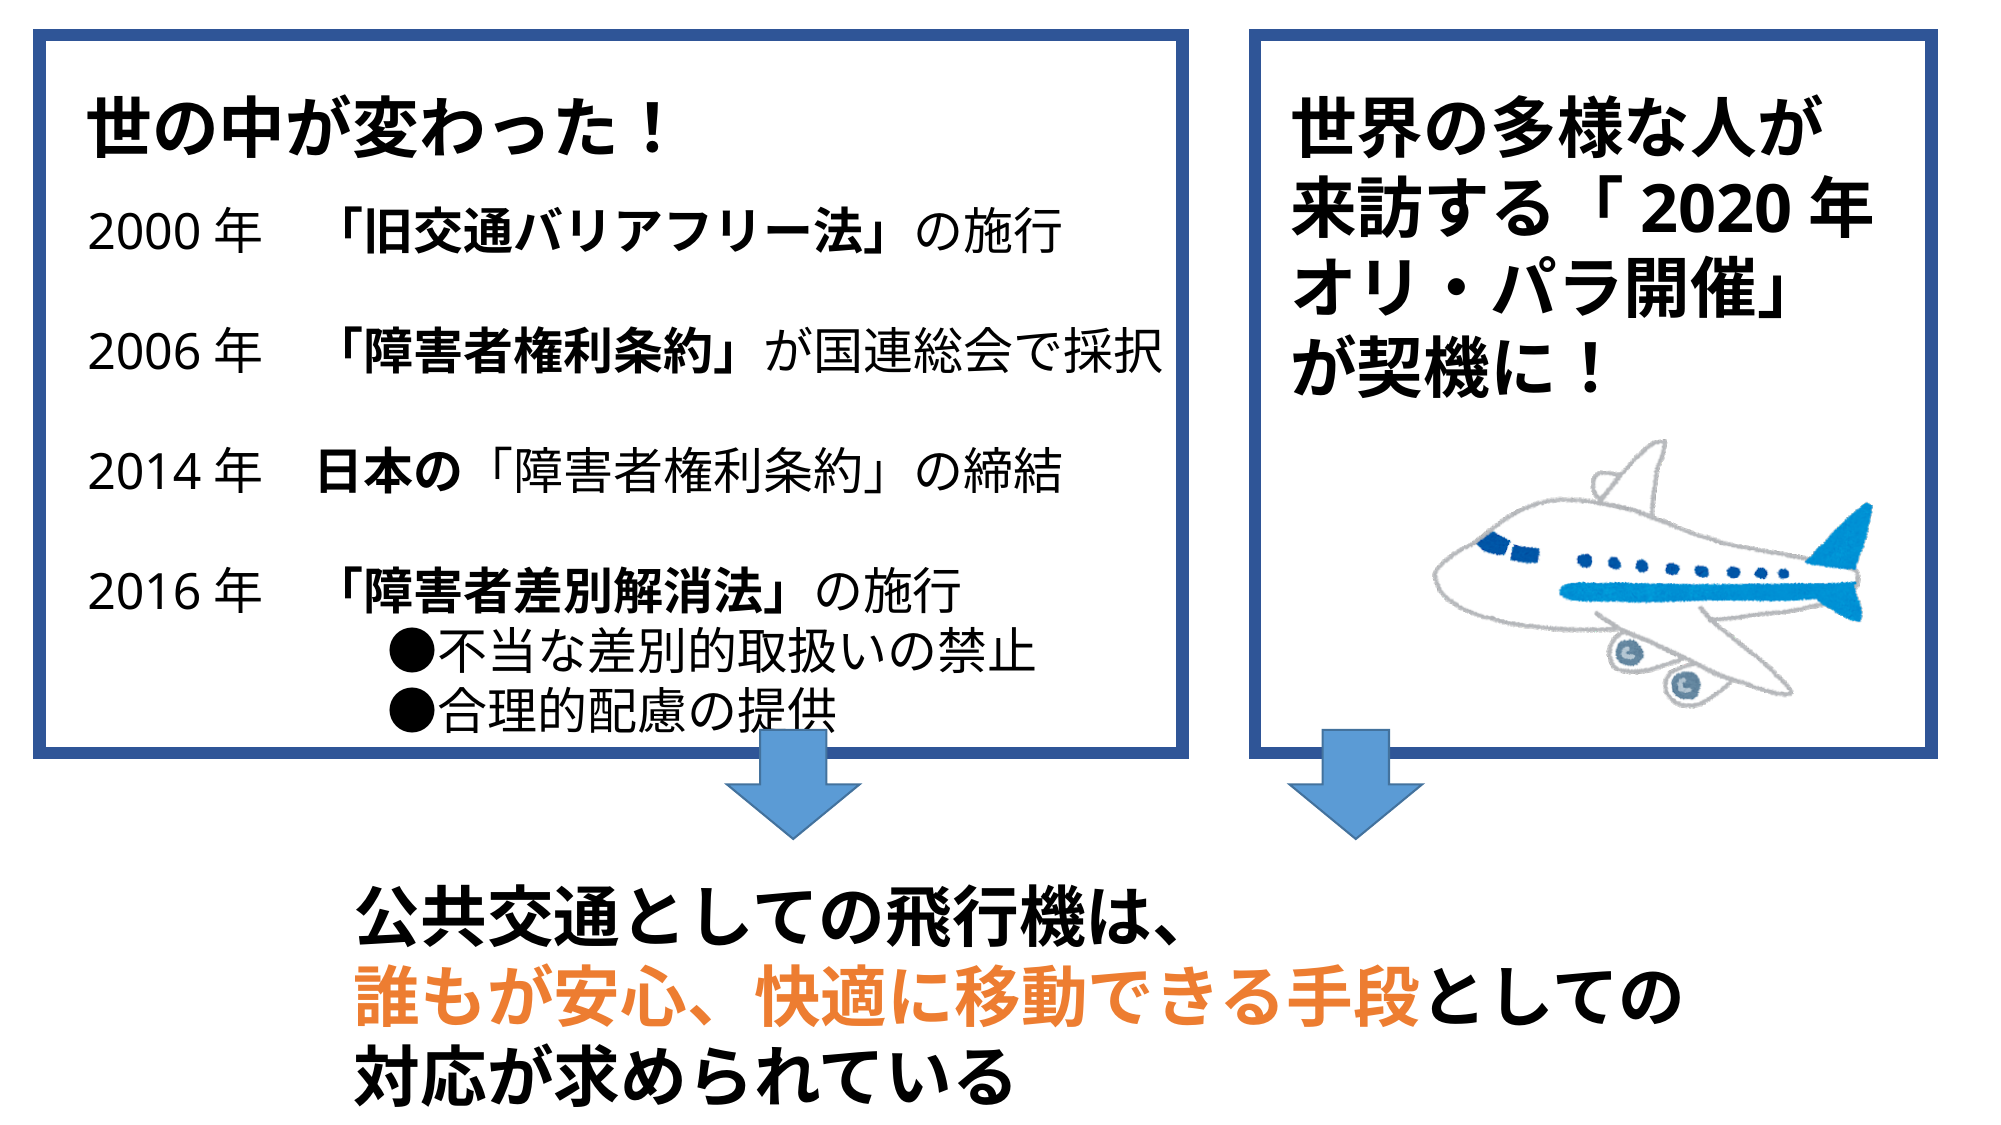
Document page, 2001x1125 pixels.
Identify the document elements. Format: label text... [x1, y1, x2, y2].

text_box [1254, 34, 1933, 754]
text_box [1286, 728, 1426, 841]
text_box 2000年 「旧交通バリアフリー法」の施行 2006年 「障害者権利条約」が国連総会で採択 2014年 日本の「障害者権利条約」の締結 2016年 「障害者差別解消法」の施行 ●不当な差別的取扱いの禁止 ●合理的配慮の提供 [72, 192, 1179, 748]
text_box 世界の多様な人が来訪する「2020年オリ・パラ開催」が契機に！ [1275, 78, 1904, 413]
picture [1422, 430, 1883, 730]
text_box 公共交通としての飛行機は、 誰もが安心、快適に移動できる手段としての 対応が求められている [339, 867, 1718, 1123]
text_box [724, 728, 863, 841]
text_box [38, 34, 1184, 754]
